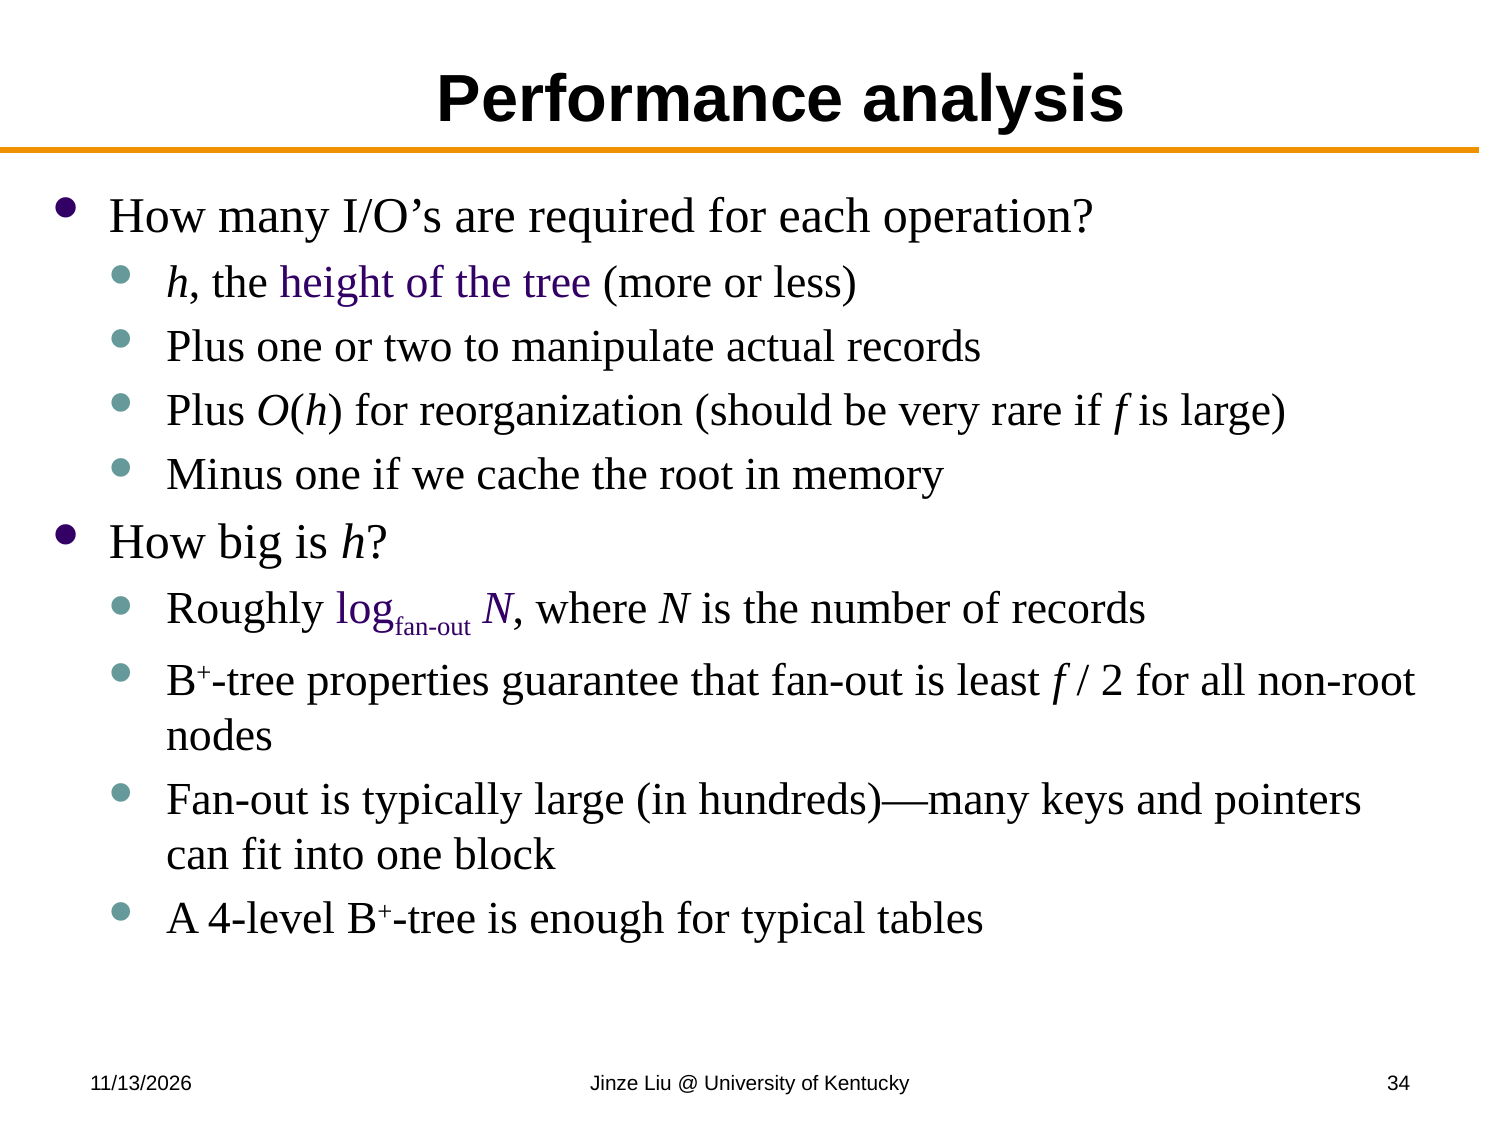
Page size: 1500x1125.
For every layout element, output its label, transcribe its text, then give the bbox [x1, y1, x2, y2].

list How many I/O’s are required for each operation? h, the height of the tree (more or less) Plus one or two to manipulate actual records Plus O(h) for reorganization (should be very rare if f is large) Minus one if we cache the root in memory How big is h? Roughly logfan-out N, where N is the number of records B+-tree properties guarantee that fan-out is least f / 2 for all non-root nodes Fan-out is typically large (in hundreds)—many keys and pointers can fit into one block A 4-level B+-tree is enough for typical tables [37, 174, 1450, 1038]
slide_number 34 [1074, 1062, 1426, 1101]
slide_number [74, 1062, 426, 1101]
title Performance analysis [162, 37, 1400, 143]
footer Jinze Liu @ University of Kentucky [512, 1062, 988, 1101]
